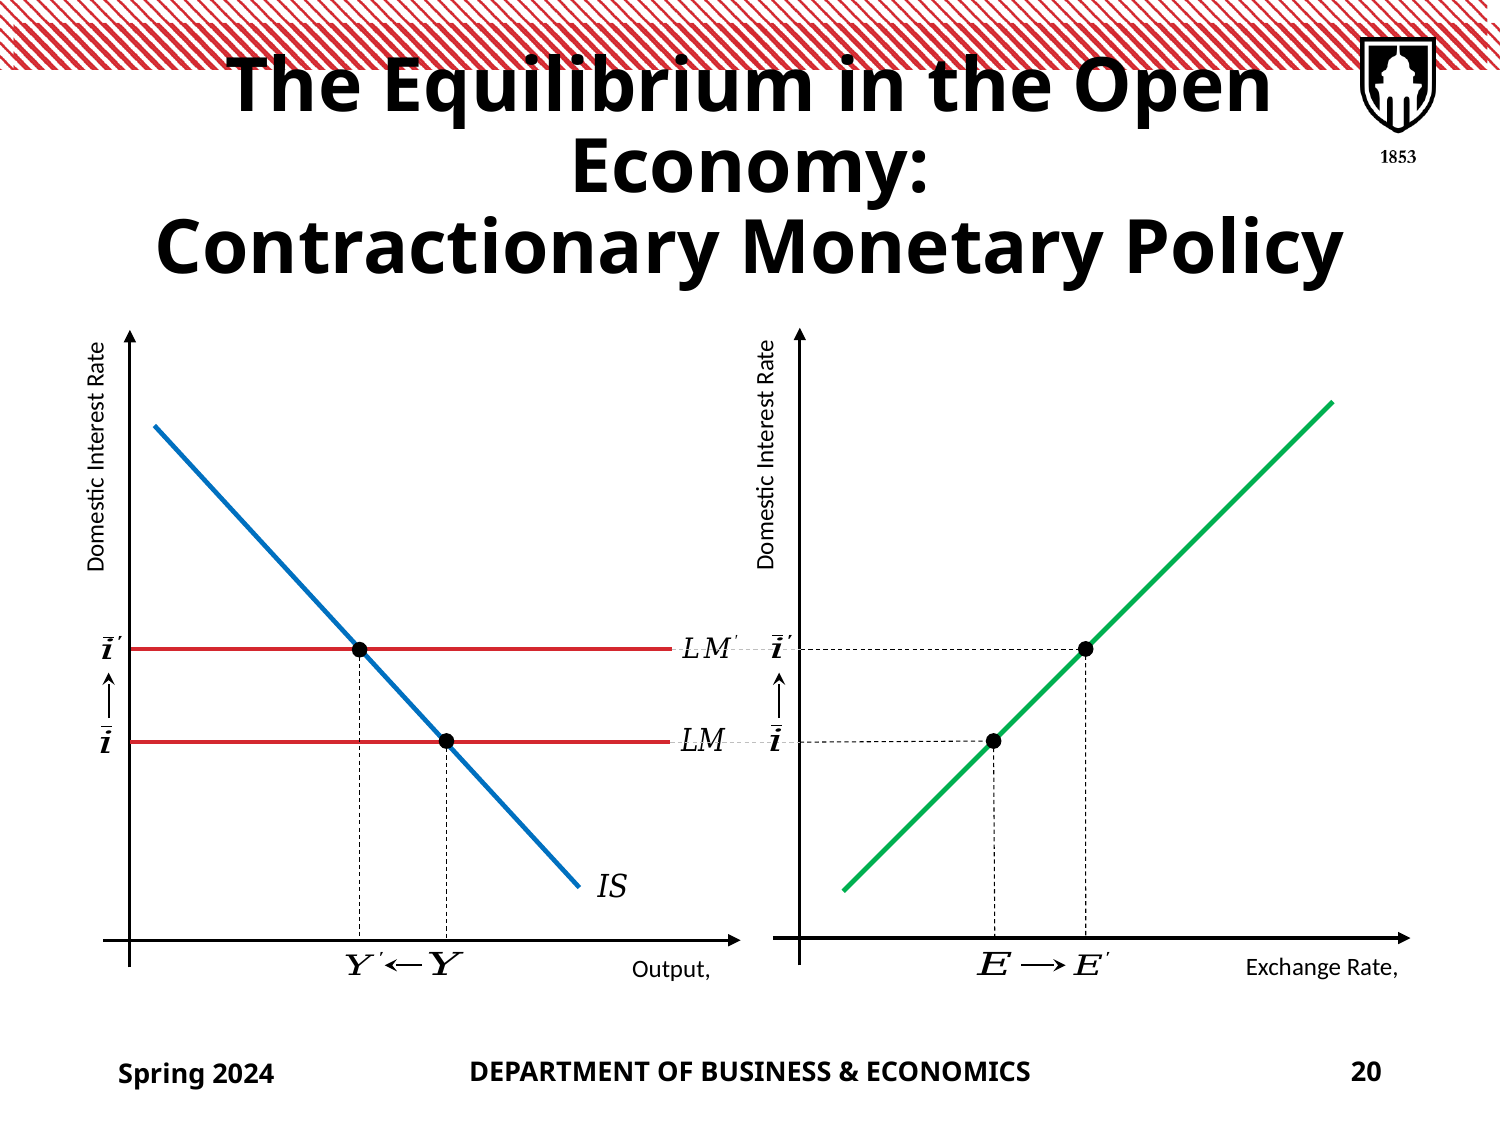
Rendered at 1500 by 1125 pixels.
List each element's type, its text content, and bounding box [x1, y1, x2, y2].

picture [0, 0, 1500, 163]
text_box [108, 672, 1066, 966]
footer DEPARTMENT OF BUSINESS & ECONOMICS [277, 1042, 1059, 1103]
slide_number 20 [1059, 1042, 1397, 1103]
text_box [71, 312, 1430, 991]
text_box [99, 630, 1112, 983]
slide_number Spring 2024 [103, 1042, 277, 1103]
title The Equilibrium in the Open Economy: Contractionary Monetary Policy [103, 59, 1397, 278]
